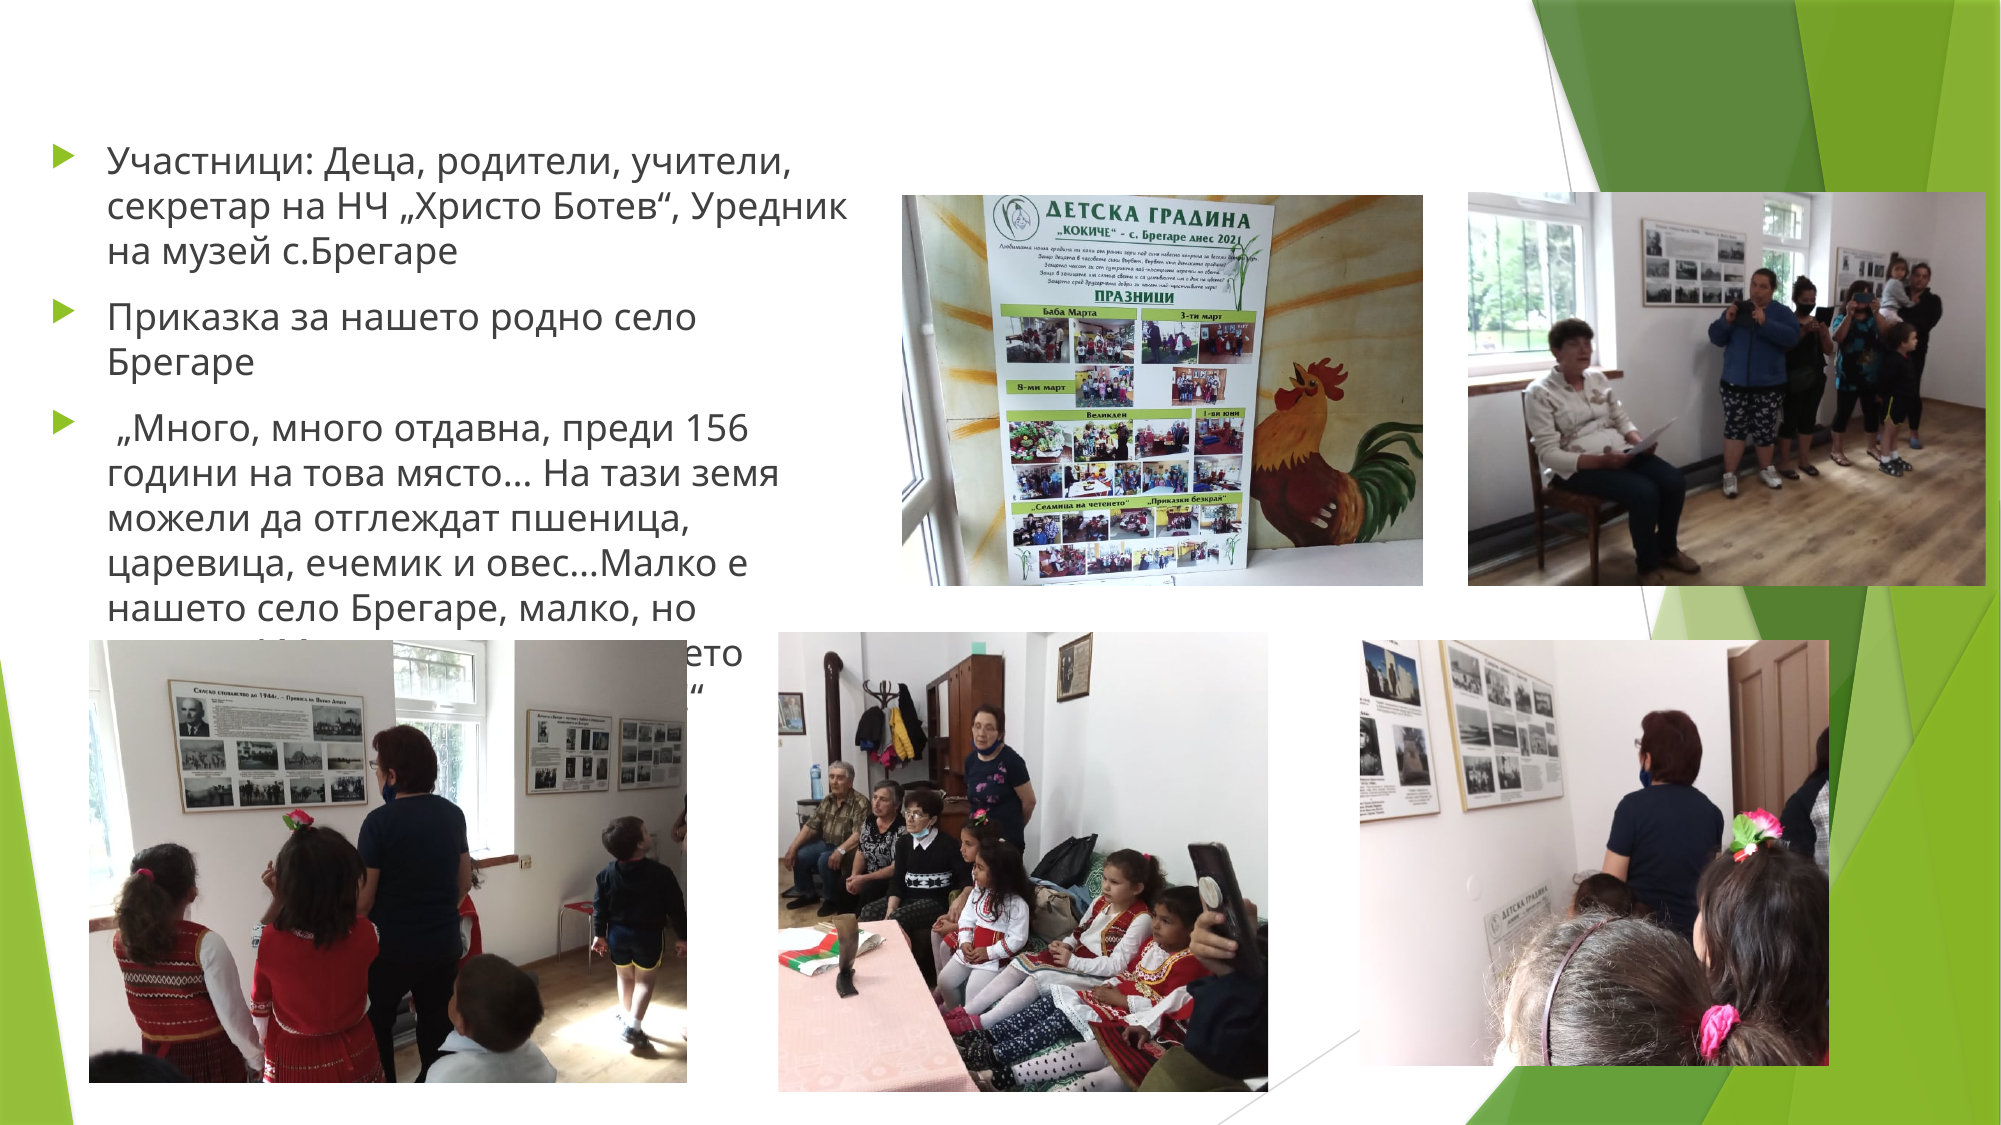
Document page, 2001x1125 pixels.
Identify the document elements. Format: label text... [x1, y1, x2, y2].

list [1467, 191, 1987, 587]
picture [777, 631, 1269, 1093]
picture [88, 640, 688, 1084]
picture [901, 195, 1423, 587]
list Участници: Деца, родители, учители, секретар на НЧ „Христо Ботев“, Уредник на музей с.Брегаре Приказка за нашето родно село Брегаре „Много, много отдавна, преди 156 години на това място… На тази земя можели да отглеждат пшеница, царевица, ечемик и овес…Малко е нашето село Брегаре, малко, но красиво! Малко, но то си е нашето родно място, и ние го обичаме!“ [35, 129, 872, 978]
picture [1359, 640, 1830, 1066]
